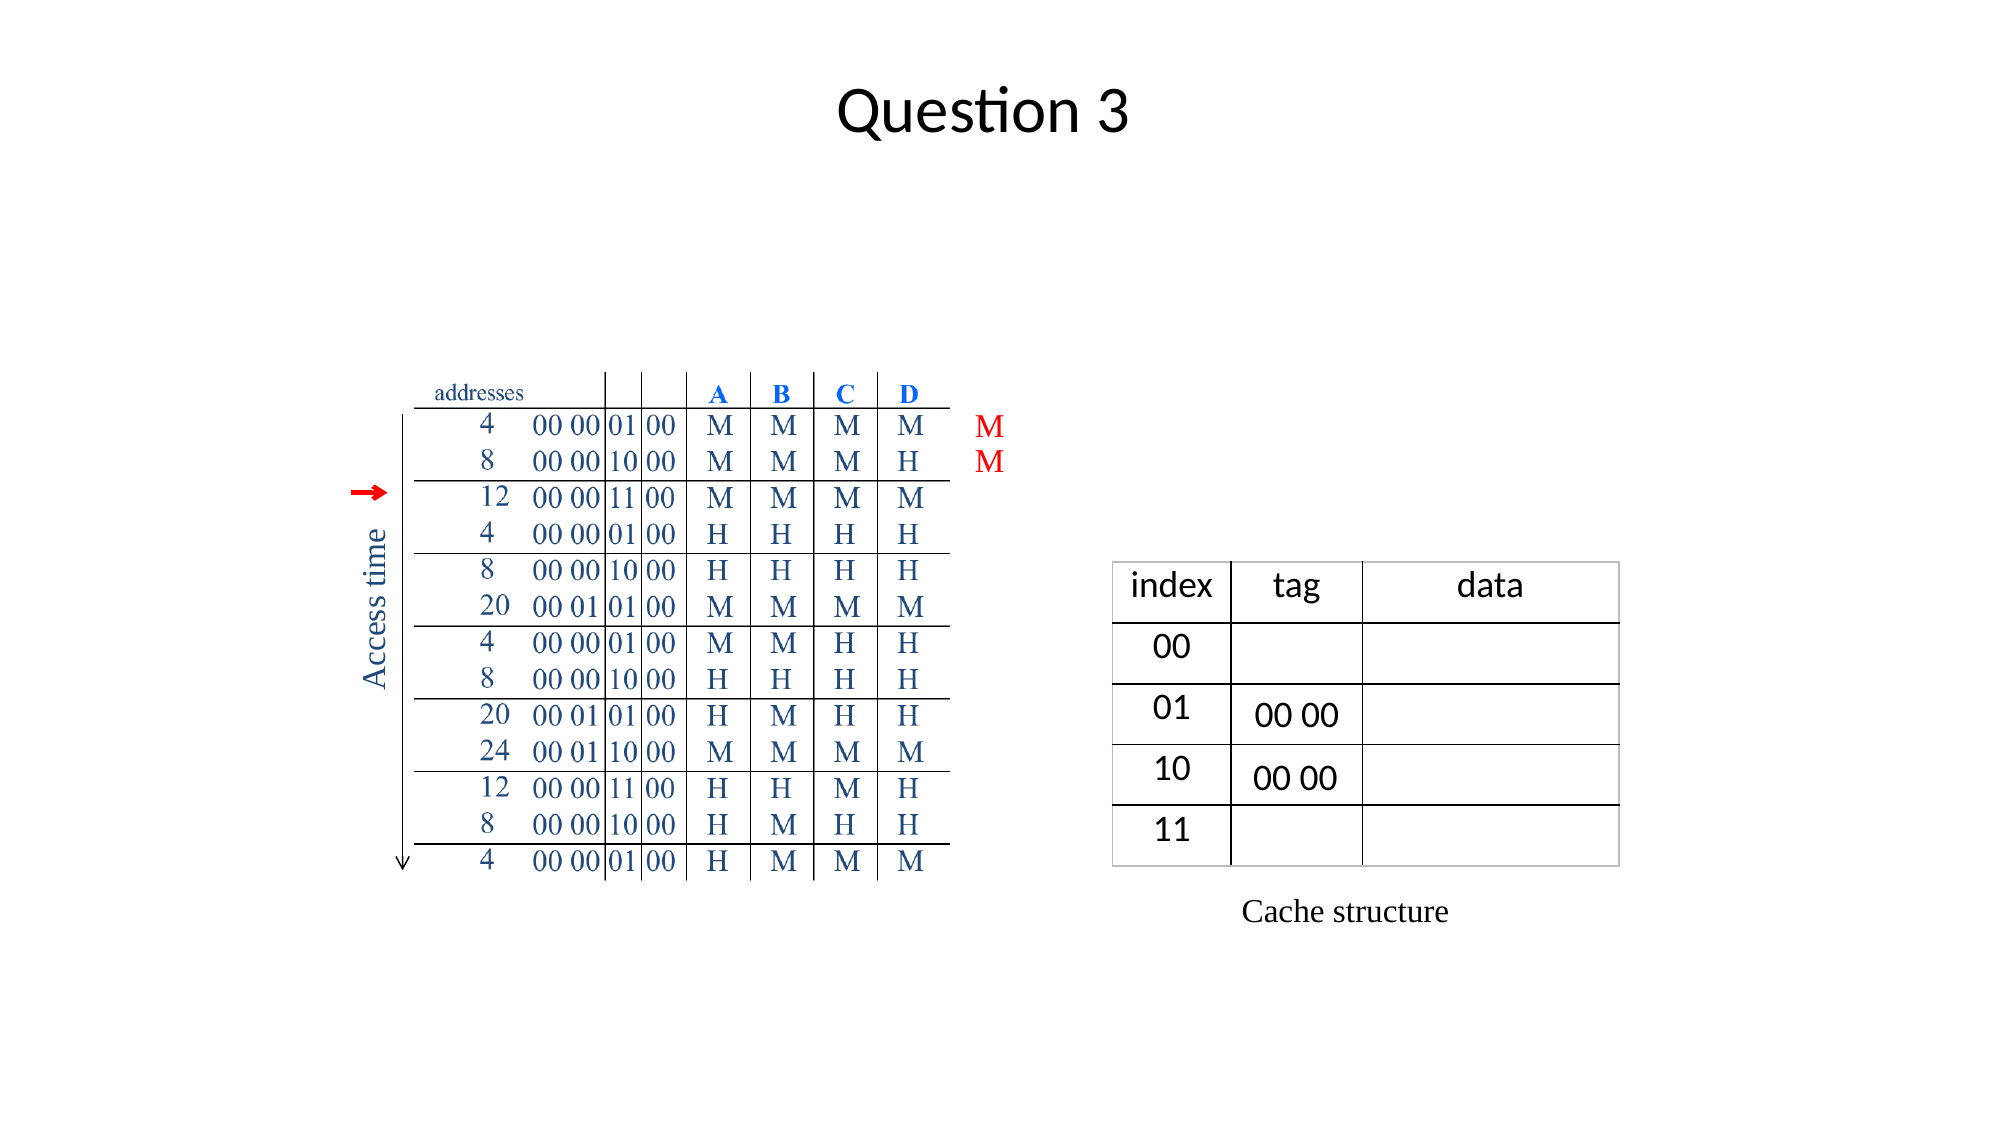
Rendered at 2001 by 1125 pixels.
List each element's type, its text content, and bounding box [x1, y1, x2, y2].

text_box M [964, 397, 1020, 452]
table_cell [1232, 806, 1362, 865]
text_box 00 00 [1239, 682, 1355, 742]
picture [414, 362, 960, 896]
table_cell [1363, 685, 1618, 744]
table_cell 11 [1113, 806, 1230, 865]
table_cell [1232, 745, 1238, 804]
table_header data [1363, 563, 1618, 622]
text_box M [964, 452, 1020, 487]
table_cell 01 [1113, 685, 1230, 744]
table_cell [1353, 745, 1362, 804]
text_box 00 00 [1238, 745, 1353, 805]
table_header index [1113, 563, 1230, 622]
table_cell [1363, 806, 1618, 865]
table_cell [1232, 685, 1362, 744]
text_box Cache structure [1226, 881, 1465, 937]
table_cell 10 [1113, 745, 1230, 804]
table_header tag [1232, 563, 1362, 622]
title Question 3 [133, 12, 1834, 200]
table_cell 00 [1113, 624, 1230, 683]
text_box Access time [344, 513, 399, 705]
table_cell [1232, 624, 1362, 683]
table_cell [1363, 745, 1618, 804]
table_cell [1363, 624, 1618, 683]
